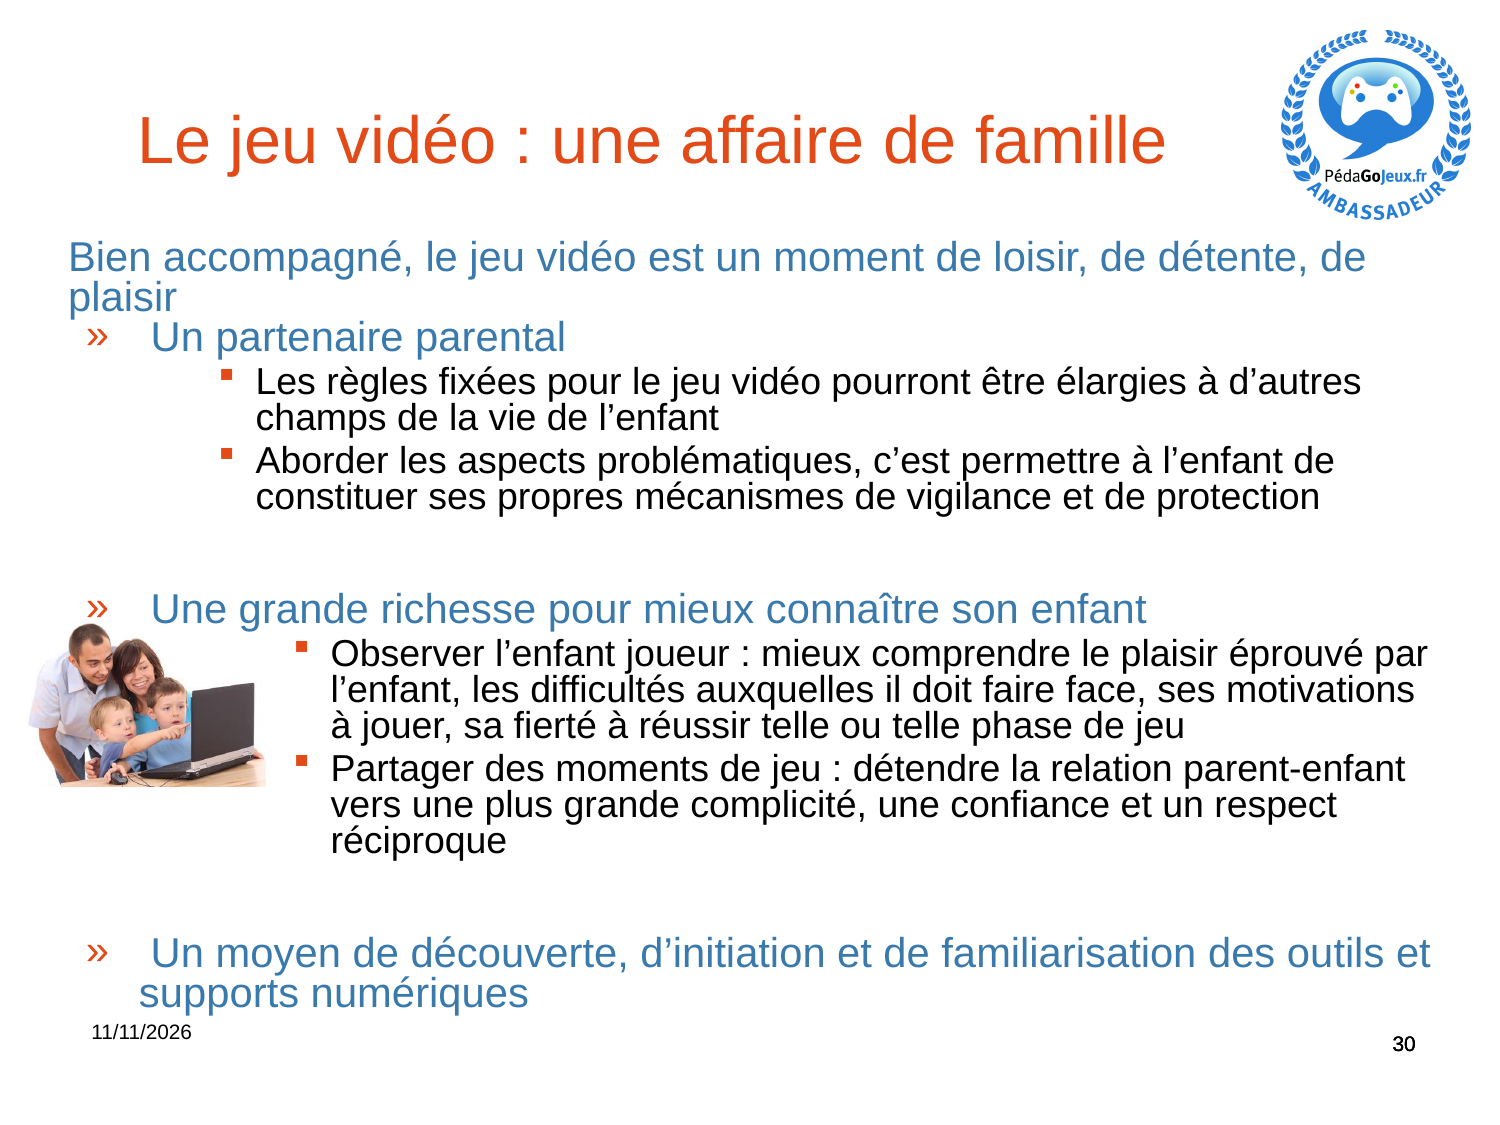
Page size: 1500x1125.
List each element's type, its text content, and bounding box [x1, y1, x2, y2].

title Le jeu vidéo : une affaire de famille [76, 42, 1249, 231]
text_box [76, 1036, 231, 1102]
picture [17, 621, 266, 788]
text_box 30 [1328, 1036, 1431, 1102]
picture [1281, 30, 1471, 220]
list Bien accompagné, le jeu vidéo est un moment de loisir, de détente, de plaisir Un partenaire parental Les règles fixées pour le jeu vidéo pourront être élargies à d’autres champs de la vie de l’enfant Aborder les aspects problématiques, c’est permettre à l’enfant de constituer ses propres mécanismes de vigilance et de protection Une grande richesse pour mieux connaître son enfant Observer l’enfant joueur : mieux comprendre le plaisir éprouvé par l’enfant, les difficultés auxquelles il doit faire face, ses motivations à jouer, sa fierté à réussir telle ou telle phase de jeu Partager des moments de jeu : détendre la relation parent-enfant vers une plus grande complicité, une confiance et un respect réciproque Un moyen de découverte, d’initiation et de familiarisation des outils et supports numériques [52, 231, 1460, 1036]
